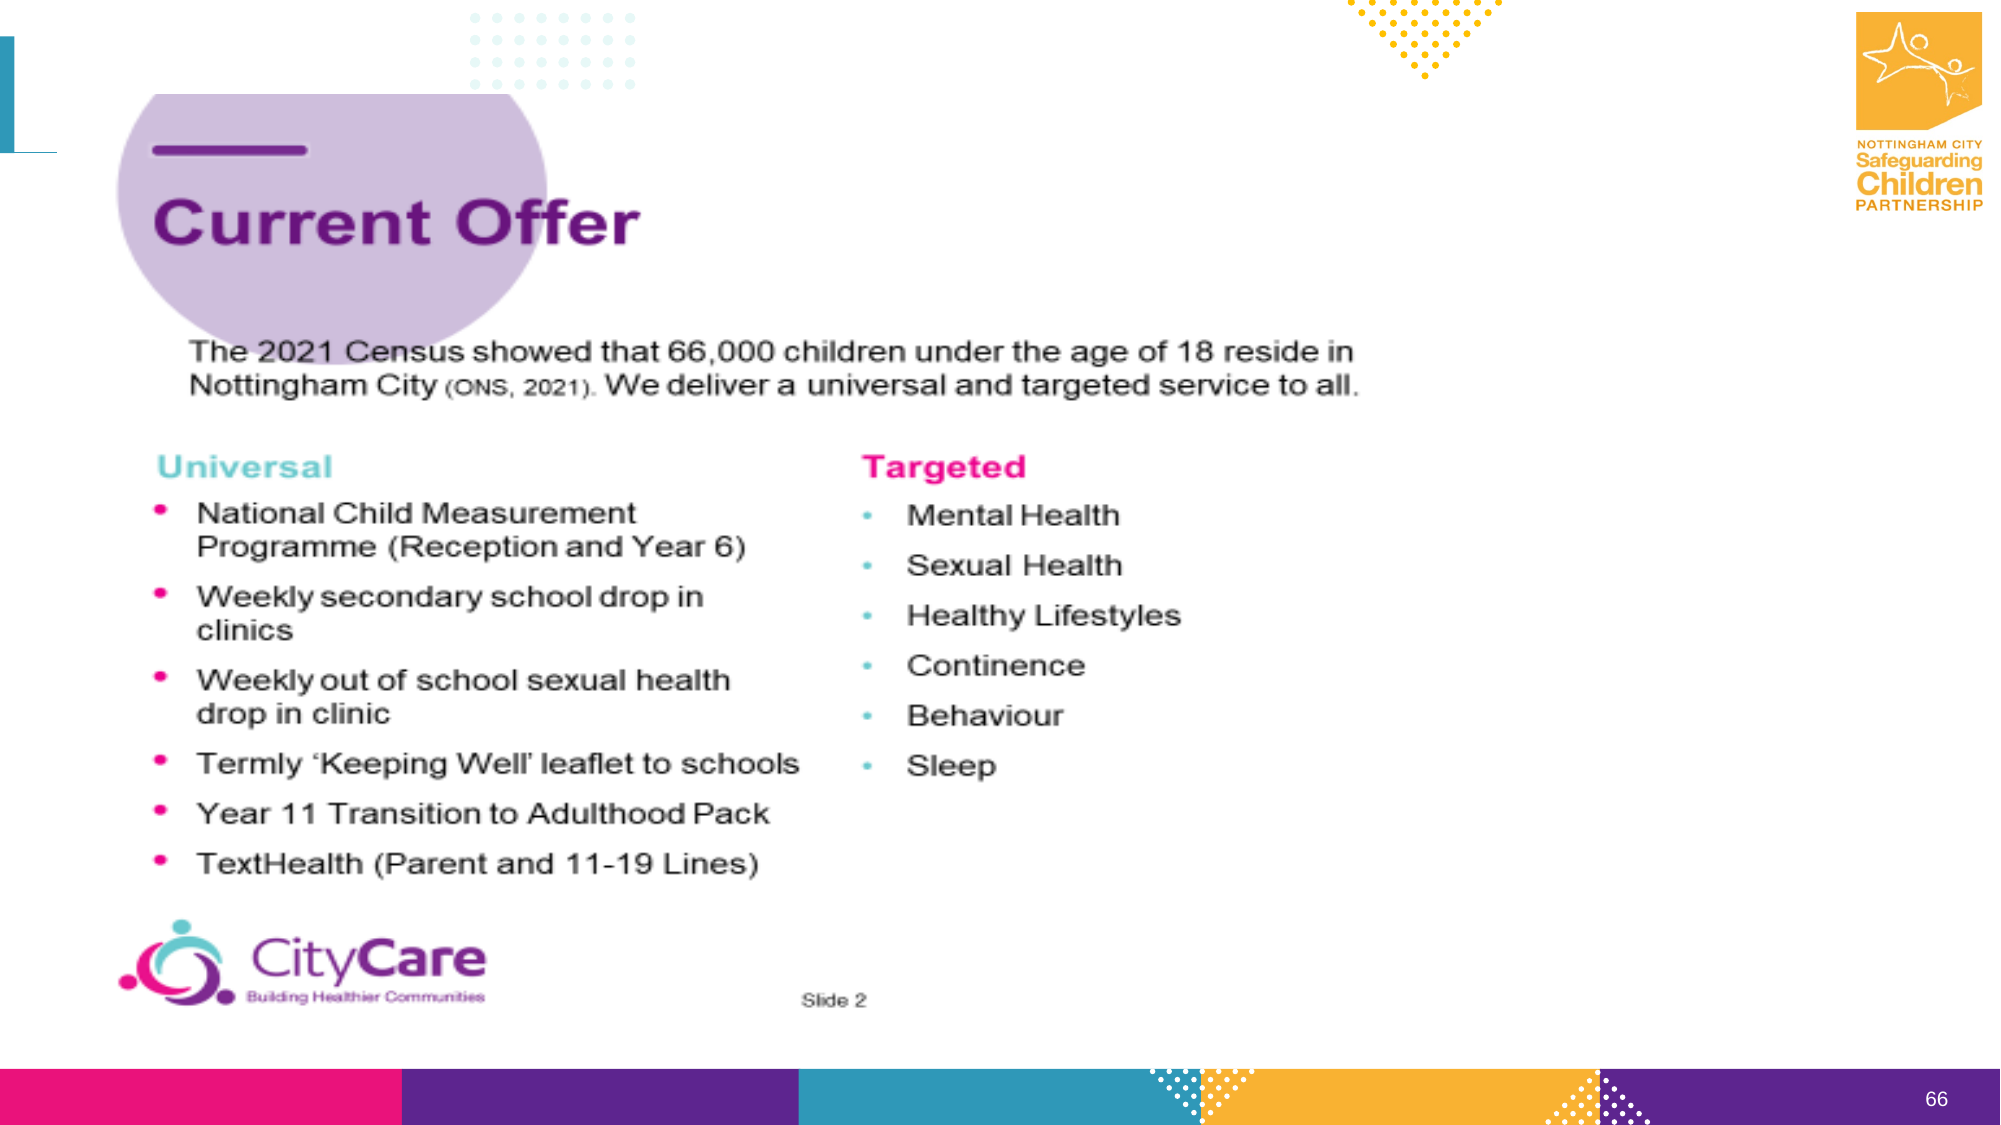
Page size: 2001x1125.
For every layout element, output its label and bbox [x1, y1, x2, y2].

picture [1856, 12, 1983, 211]
picture [57, 94, 1615, 1033]
